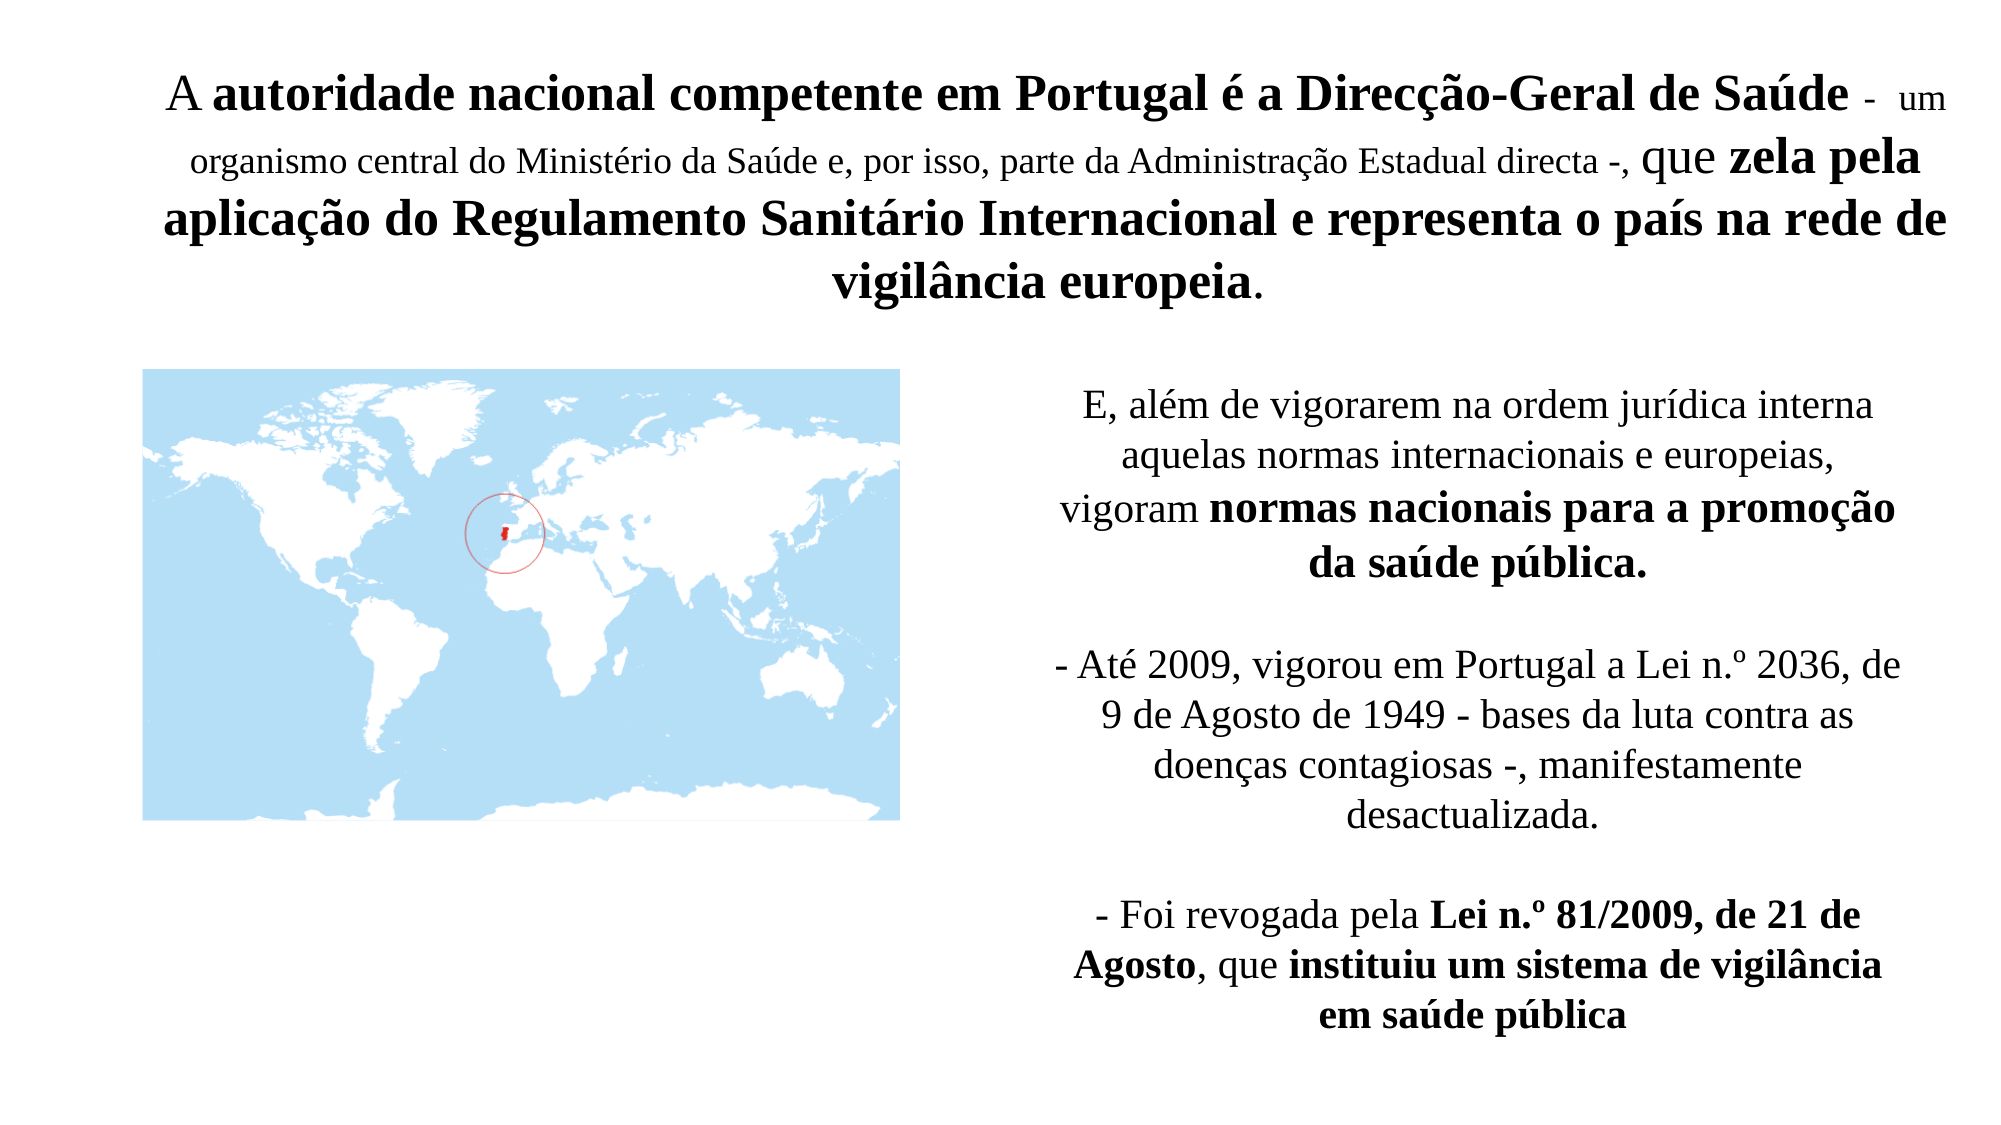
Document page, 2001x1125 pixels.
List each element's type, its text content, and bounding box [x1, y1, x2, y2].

picture [142, 369, 901, 821]
text_box A autoridade nacional competente em Portugal é a Direcção-Geral de Saúde - um organismo central do Ministério da Saúde e, por isso, parte da Administração Estadual directa -, que zela pela aplicação do Regulamento Sanitário Internacional e representa o país na rede de vigilância europeia. [142, 51, 1970, 317]
text_box E, além de vigorarem na ordem jurídica interna aquelas normas internacionais e europeias, vigoram normas nacionais para a promoção da saúde pública. - Até 2009, vigorou em Portugal a Lei n.º 2036, de 9 de Agosto de 1949 - bases da luta contra as doenças contagiosas -, manifestamente desactualizada. - Foi revogada pela Lei n.º 81/2009, de 21 de Agosto, que instituiu um sistema de vigilância em saúde pública [1034, 369, 1923, 1045]
